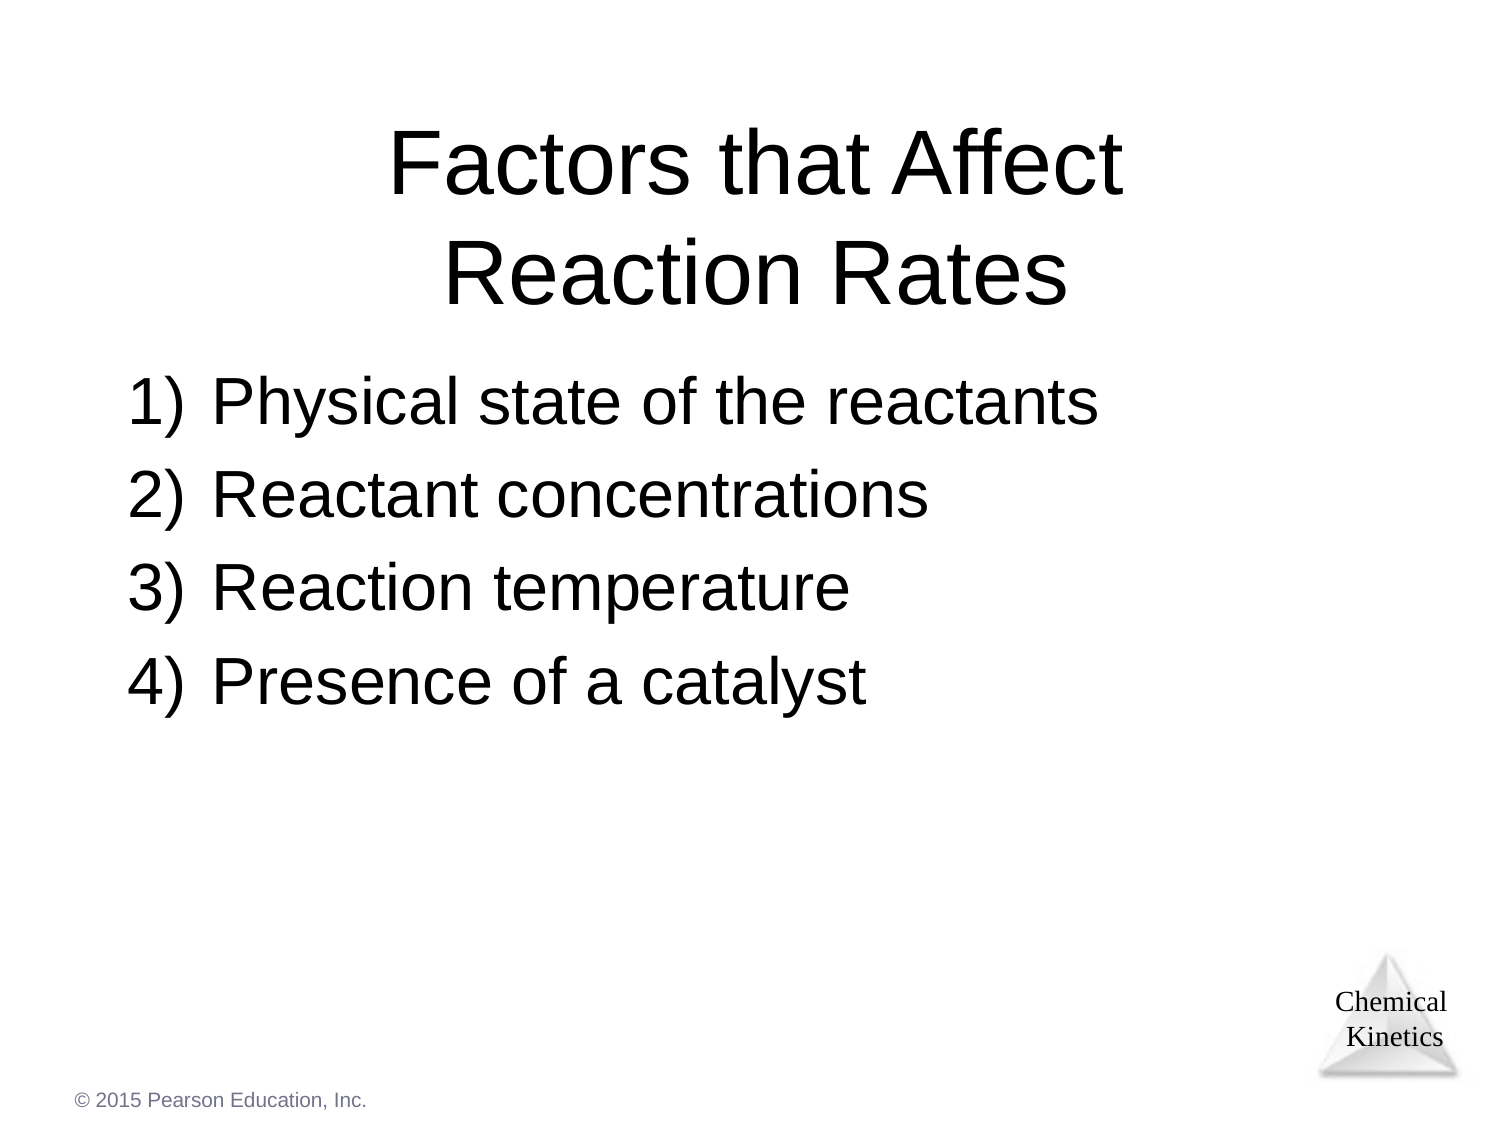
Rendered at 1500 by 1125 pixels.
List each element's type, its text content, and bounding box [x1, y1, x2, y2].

picture [1275, 899, 1500, 1125]
list Physical state of the reactants Reactant concentrations Reaction temperature Presence of a catalyst [112, 350, 1388, 1000]
title Factors that Affect Reaction Rates [187, 99, 1325, 325]
